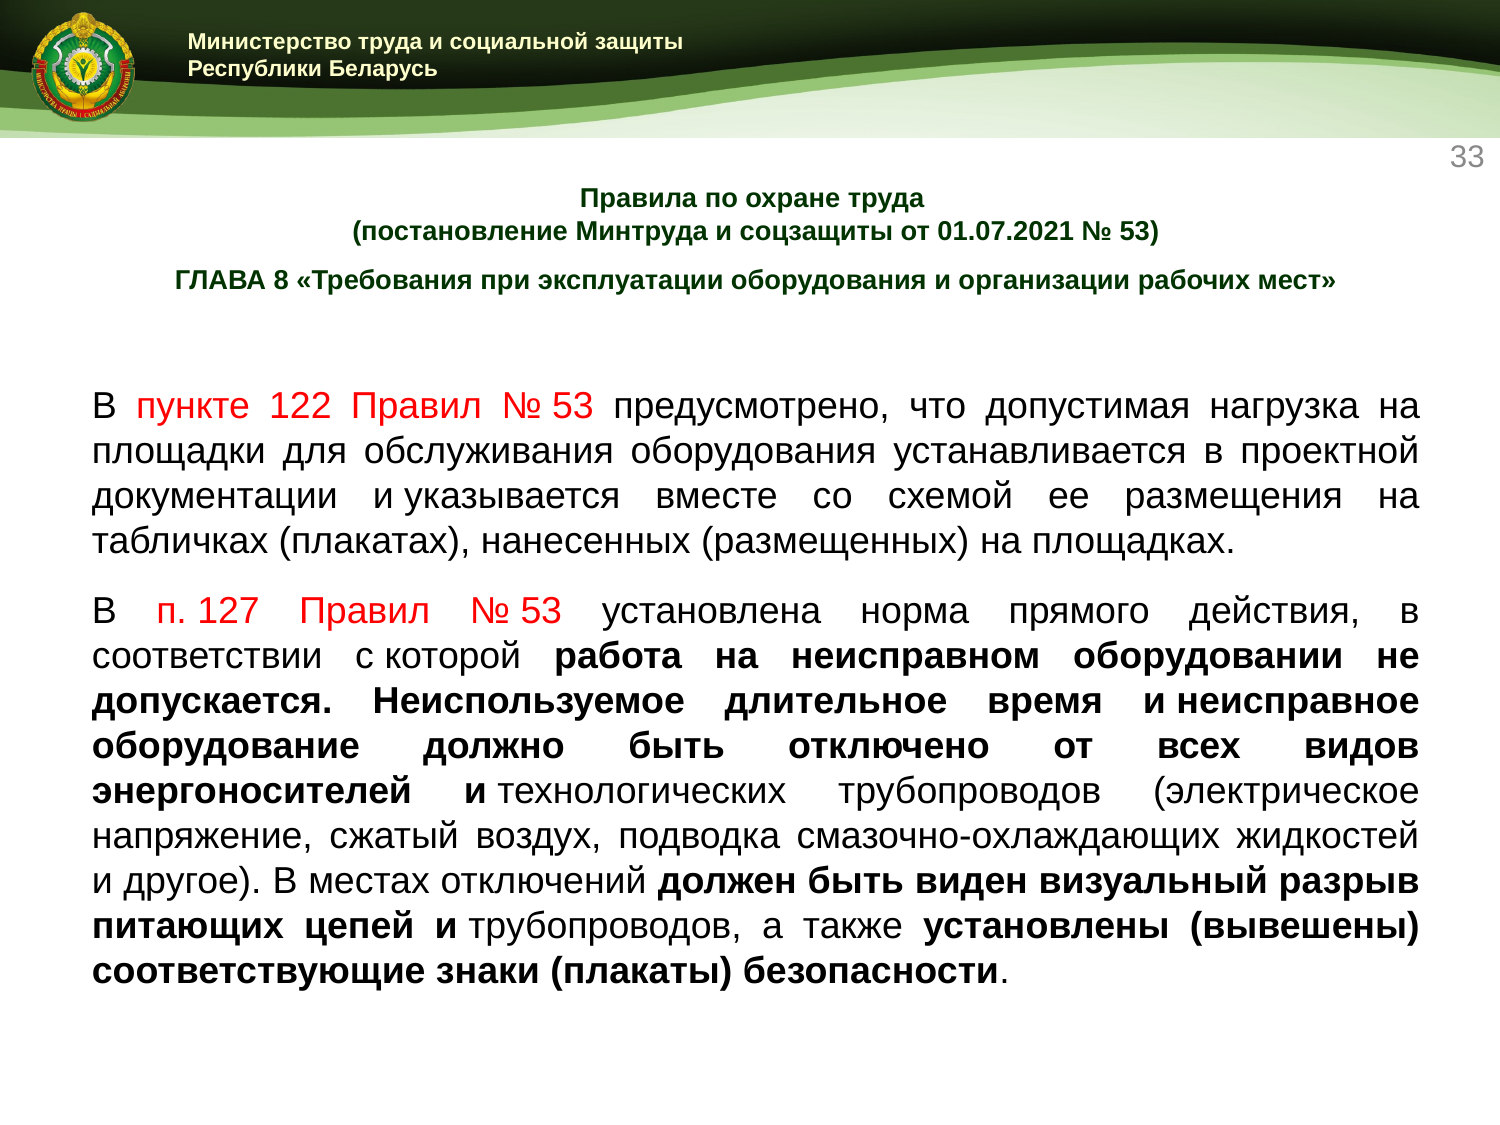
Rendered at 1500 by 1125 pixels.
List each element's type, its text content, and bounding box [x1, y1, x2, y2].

slide_number 33 [1149, 137, 1500, 173]
picture [0, 0, 1500, 138]
title Правила по охране труда (постановление Минтруда и соцзащиты от 01.07.2021 № 53) ГЛАВА 8 «Требования при эксплуатации оборудования и организации рабочих мест» [81, 172, 1432, 303]
list В пункте 122 Правил № 53 предусмотрено, что допустимая нагрузка на площадки для обслуживания оборудования устанавливается в проектной документации и указывается вместе со схемой ее размещения на табличках (плакатах), нанесенных (размещенных) на площадках. В п. 127 Правил № 53 установлена норма прямого действия, в соответствии с которой работа на неисправном оборудовании не допускается. Неиспользуемое длительное время и неисправное оборудование должно быть отключено от всех видов энергоносителей и технологических трубопроводов (электрическое напряжение, сжатый воздух, подводка смазочно-охлаждающих жидкостей и другое). В местах отключений должен быть виден визуальный разрыв питающих цепей и трубопроводов, а также установлены (вывешены) соответствующие знаки (плакаты) безопасности. [76, 373, 1436, 1041]
